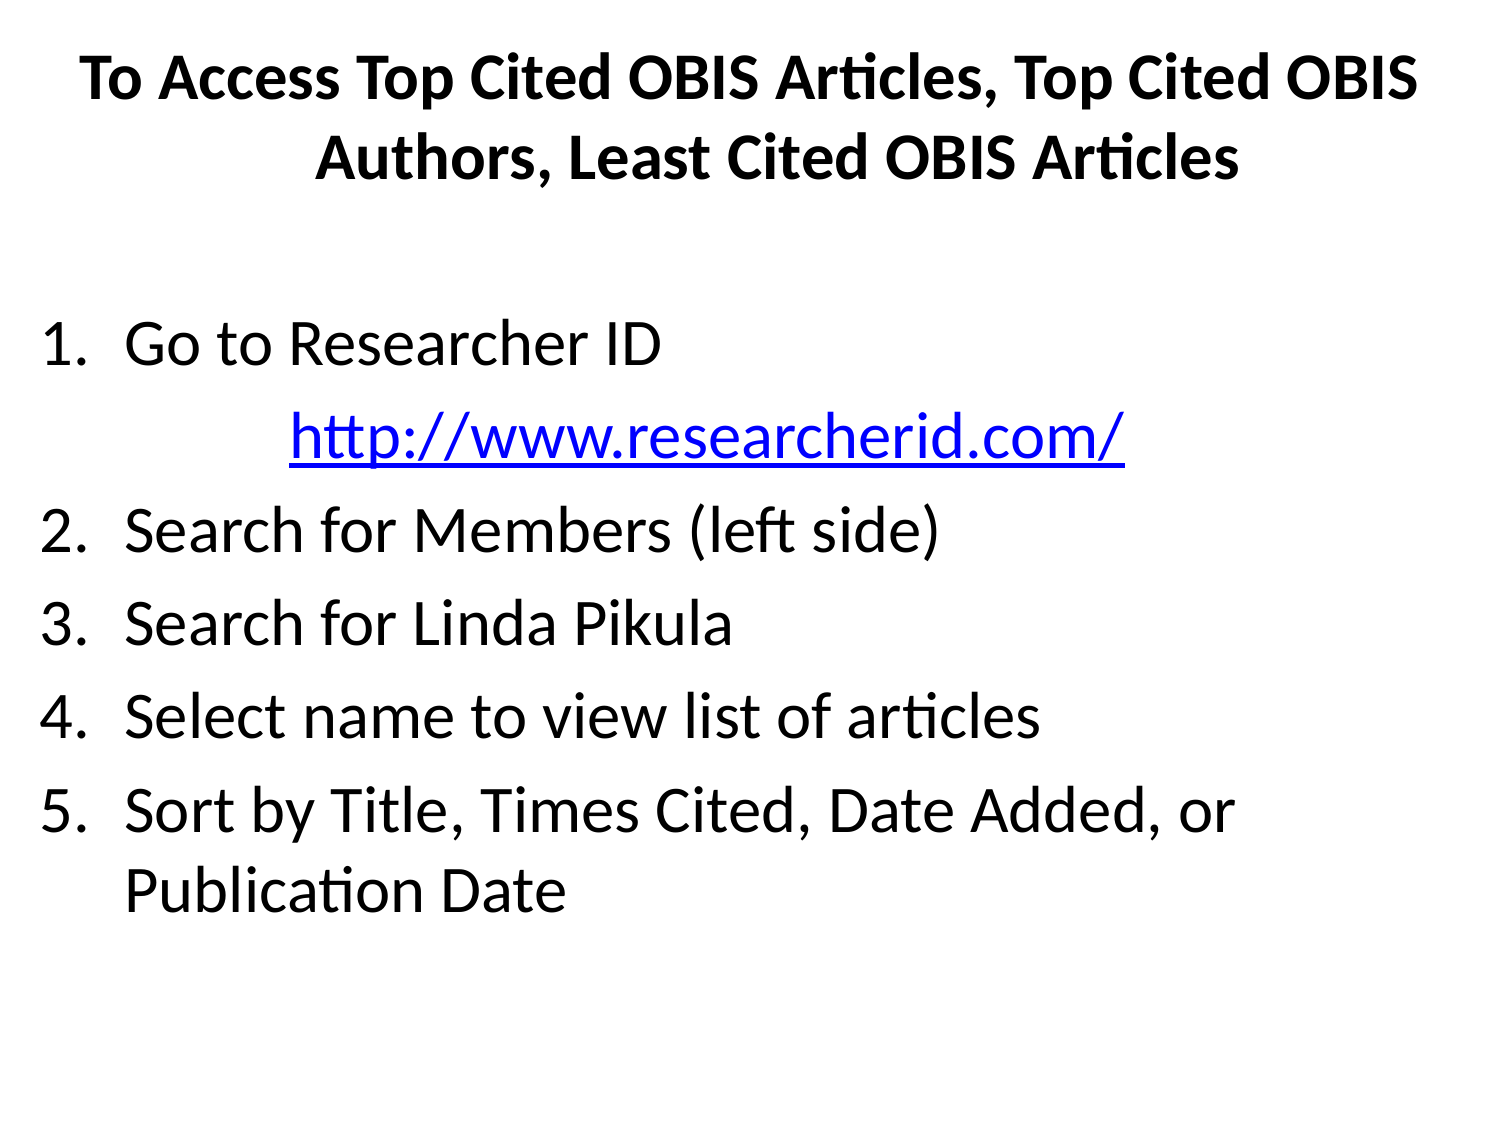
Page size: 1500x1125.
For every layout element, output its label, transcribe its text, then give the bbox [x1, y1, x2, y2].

list To Access Top Cited OBIS Articles, Top Cited OBIS Authors, Least Cited OBIS Articles Go to Researcher ID http://www.researcherid.com/ Search for Members (left side) Search for Linda Pikula Select name to view list of articles Sort by Title, Times Cited, Date Added, or Publication Date [24, 24, 1475, 1100]
